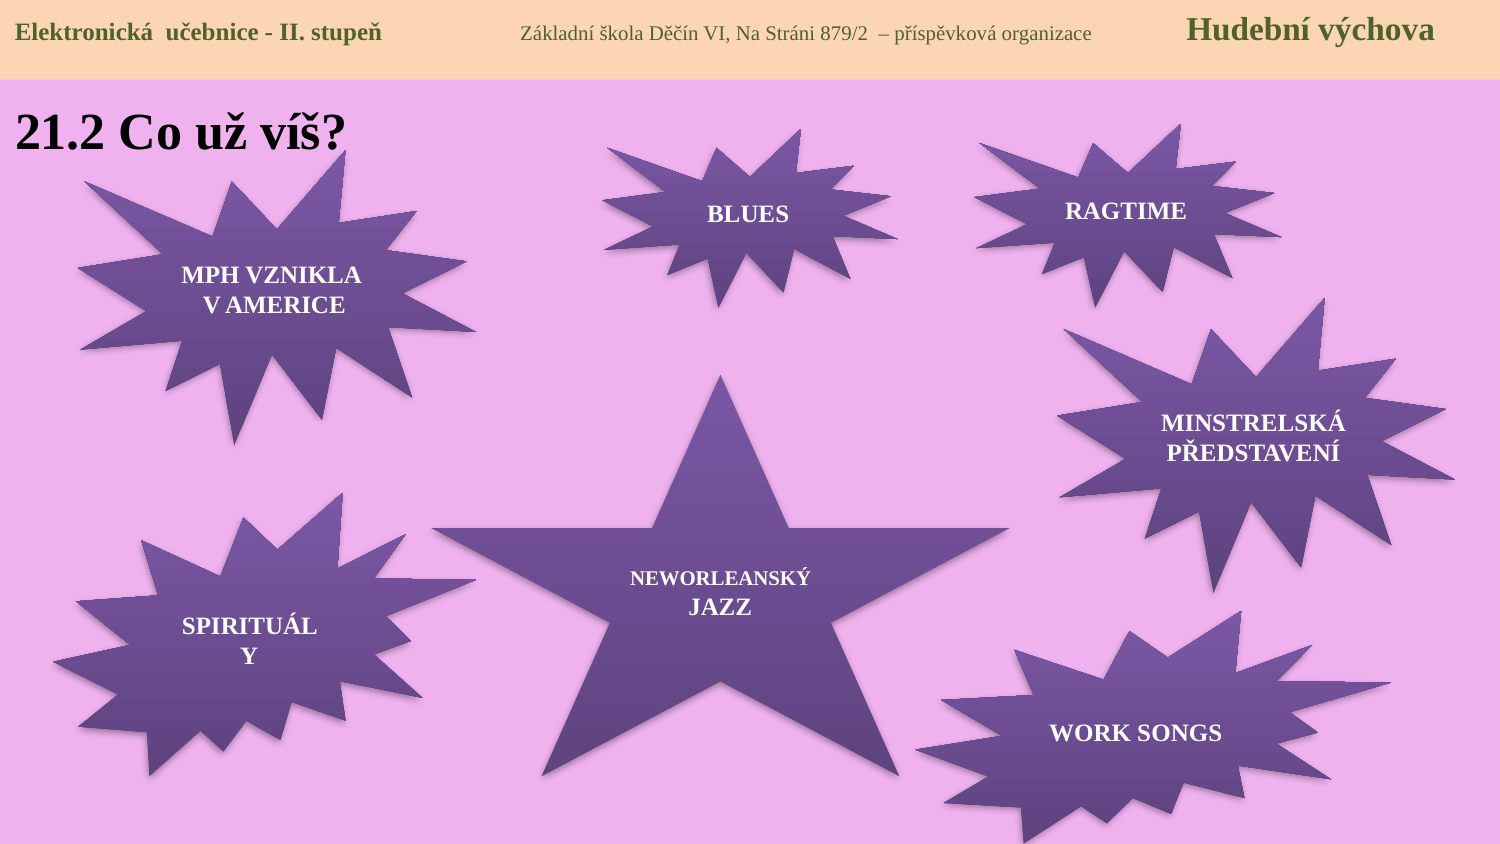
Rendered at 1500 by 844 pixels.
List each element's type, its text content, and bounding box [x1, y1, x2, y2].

text_box MPH VZNIKLA V AMERICE [77, 150, 476, 446]
text_box BLUES [602, 128, 898, 309]
text_box SPIRITUÁLY [53, 492, 476, 777]
text_box WORK SONGS [915, 610, 1392, 844]
text_box RAGTIME [974, 123, 1282, 309]
text_box Elektronická učebnice - II. stupeň Základní škola Děčín VI, Na Stráni 879/2 – příspěvková organizace Hudební výchova [0, 0, 1500, 80]
text_box NEWORLEANSKÝ JAZZ [431, 374, 1010, 777]
title 21.2 Co už víš? [0, 80, 1081, 178]
text_box MINSTRELSKÁ PŘEDSTAVENÍ [1057, 297, 1456, 594]
